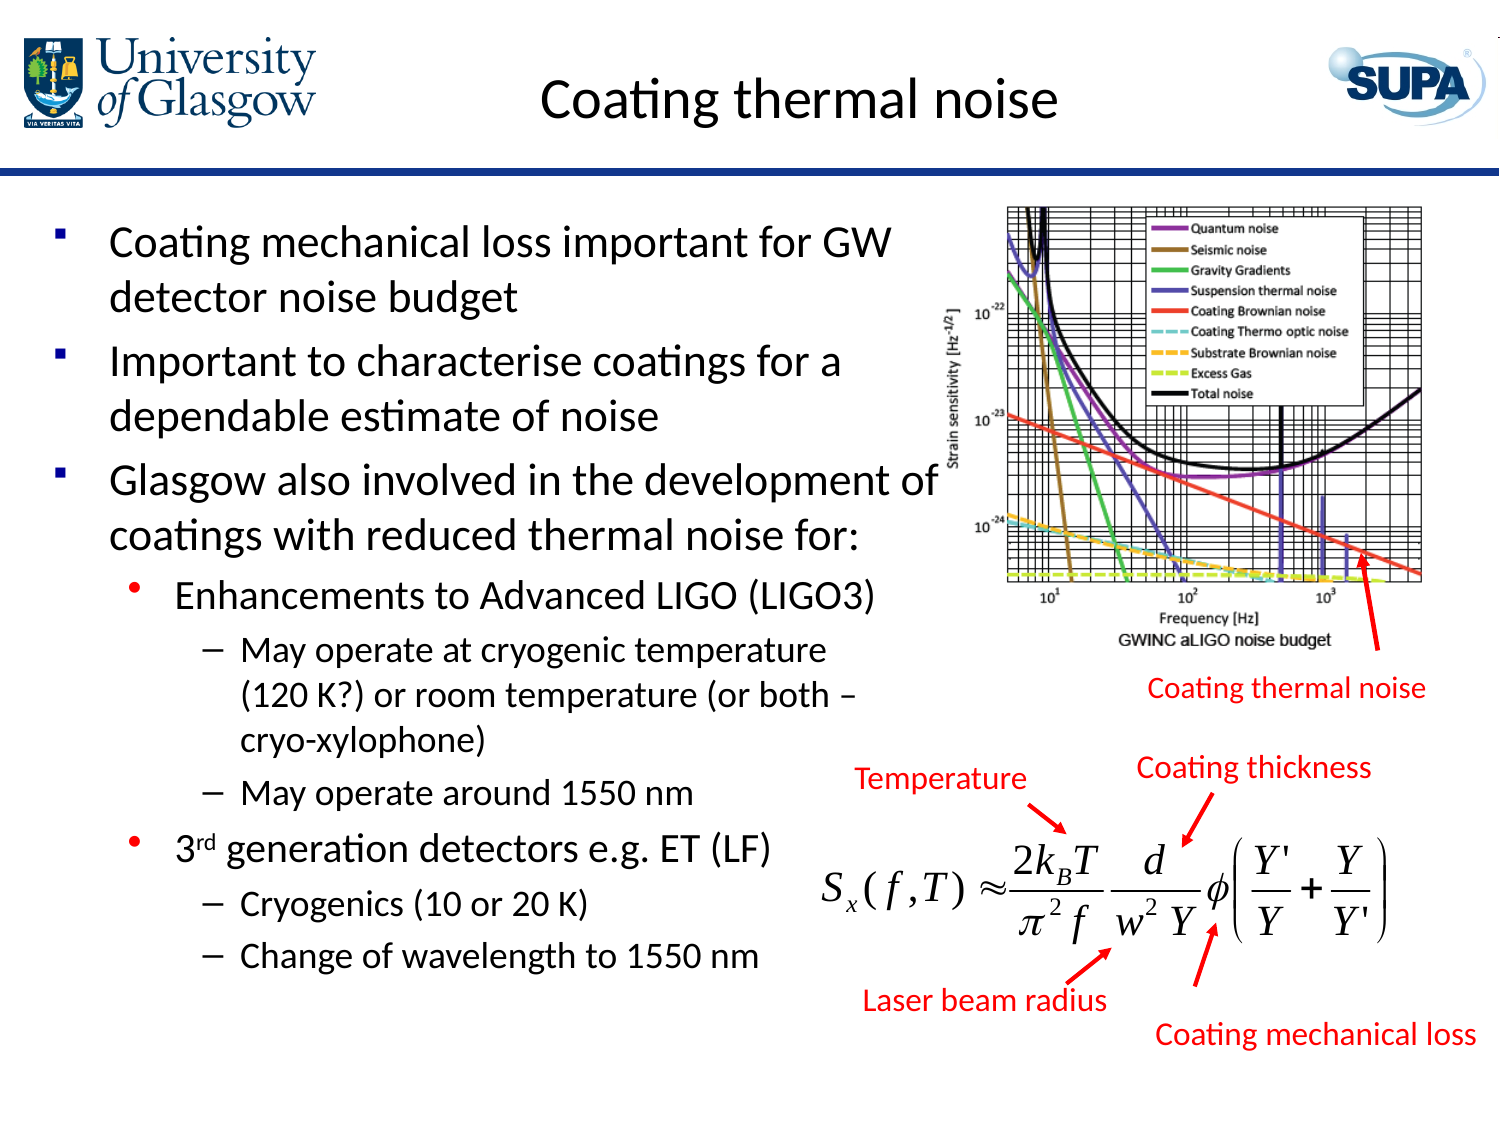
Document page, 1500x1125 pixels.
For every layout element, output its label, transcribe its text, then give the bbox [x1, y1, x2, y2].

picture [24, 37, 316, 128]
list Coating mechanical loss important for GW detector noise budget Important to characterise coatings for a dependable estimate of noise Glasgow also involved in the development of coatings with reduced thermal noise for: Enhancements to Advanced LIGO (LIGO3) May operate at cryogenic temperature (120 K?) or room temperature (or both – cryo-xylophone) May operate around 1550 nm 3rd generation detectors e.g. ET (LF) Cryogenics (10 or 20 K) Change of wavelength to 1550 nm [37, 203, 986, 967]
picture [1320, 37, 1500, 139]
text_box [935, 202, 1442, 712]
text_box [753, 738, 1500, 1060]
title Coating thermal noise [324, 37, 1276, 138]
